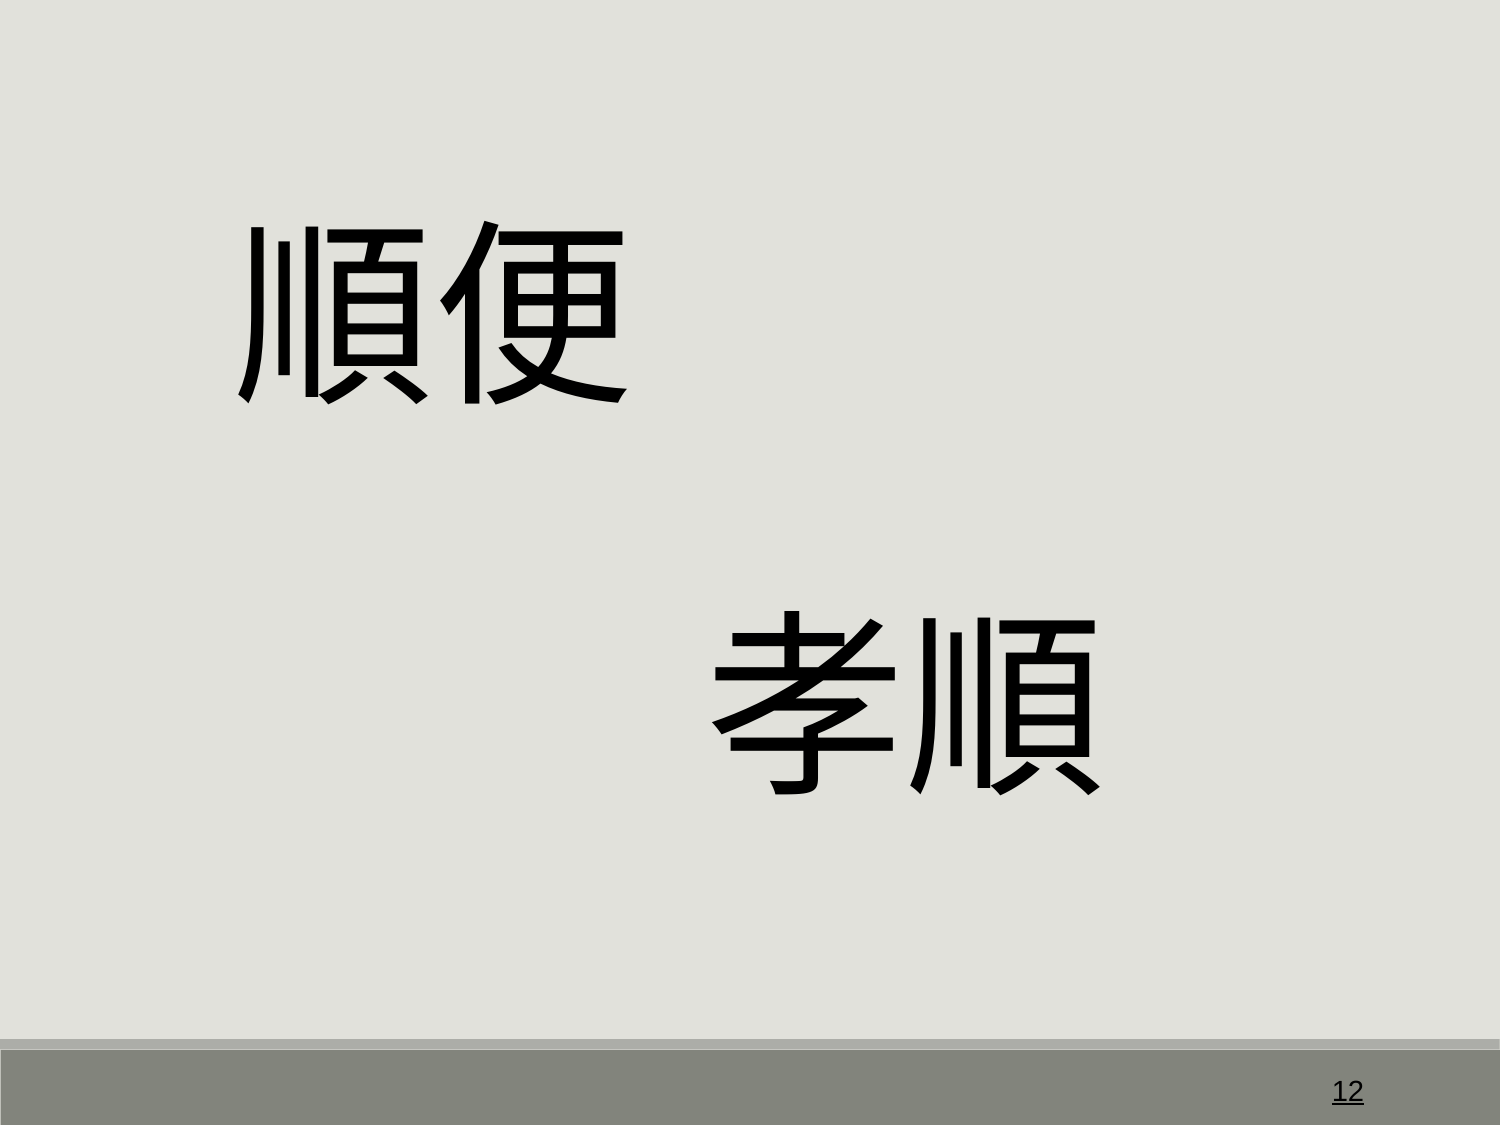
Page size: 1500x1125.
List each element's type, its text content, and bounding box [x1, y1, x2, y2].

text_box 順便 [218, 181, 761, 436]
text_box 孝順 [690, 572, 1233, 828]
slide_number 12 [1217, 1059, 1380, 1120]
